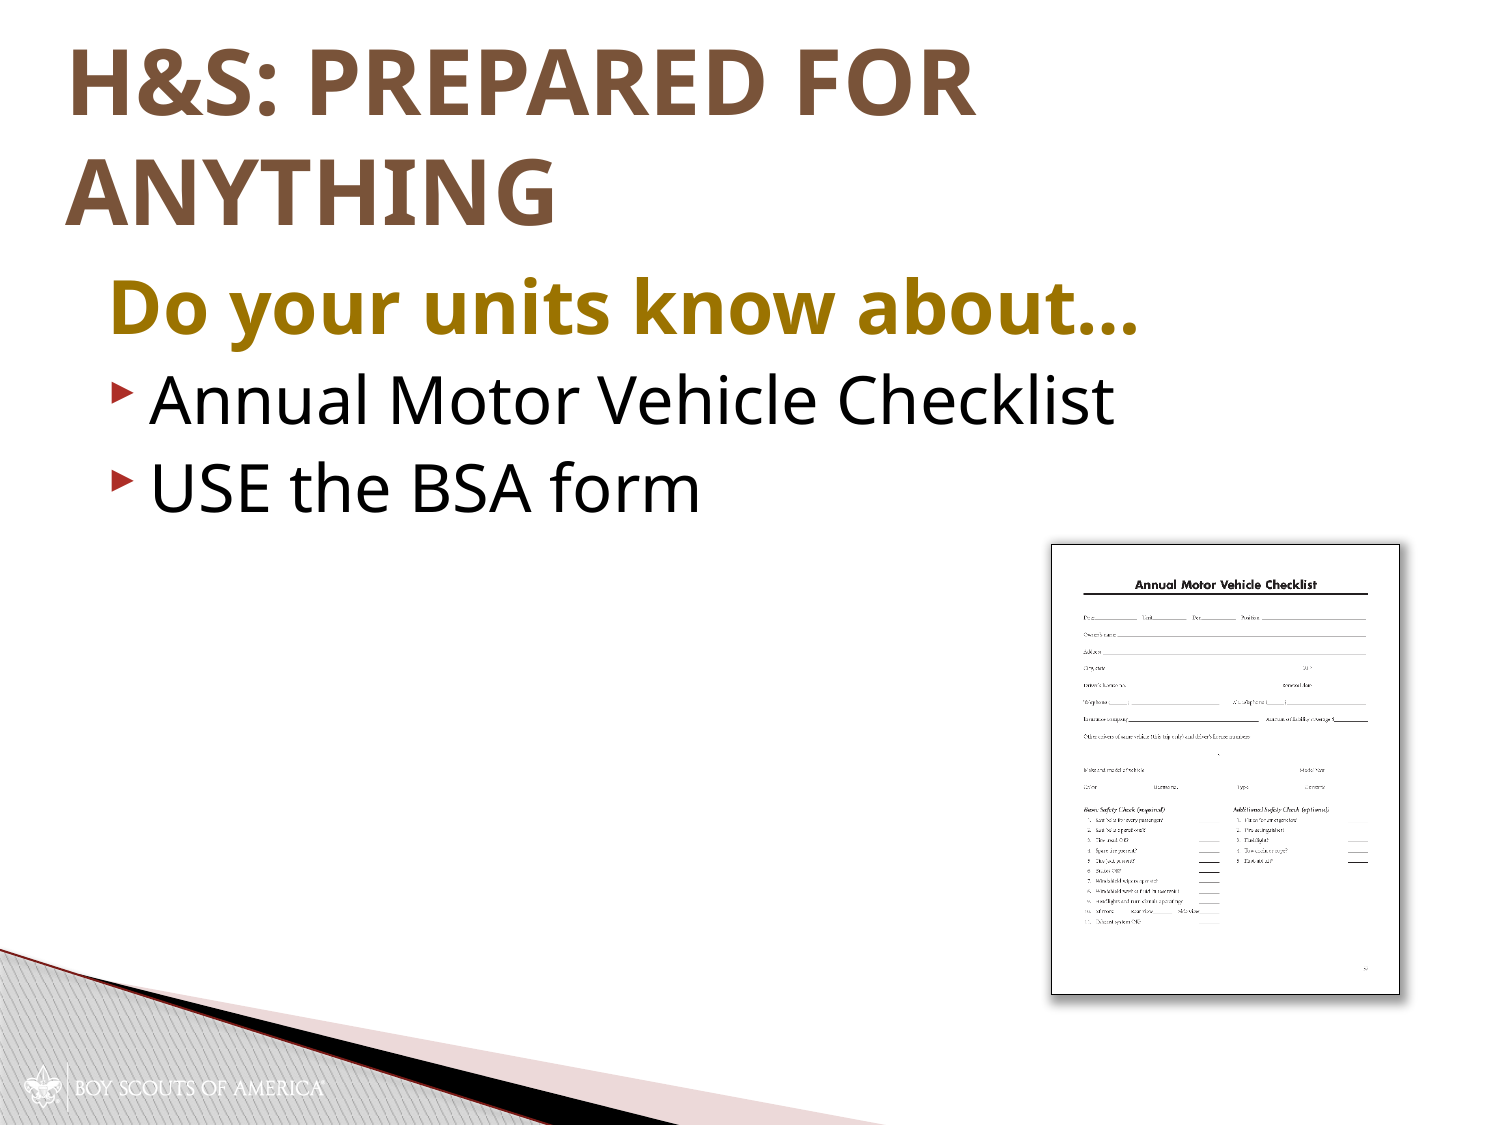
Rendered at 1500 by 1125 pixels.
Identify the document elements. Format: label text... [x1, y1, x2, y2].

list Do your units know about… Annual Motor Vehicle Checklist USE the BSA form [74, 251, 1401, 995]
picture [1051, 544, 1401, 995]
title H&S: Prepared for Anything [50, 12, 1400, 255]
picture [24, 1062, 325, 1112]
